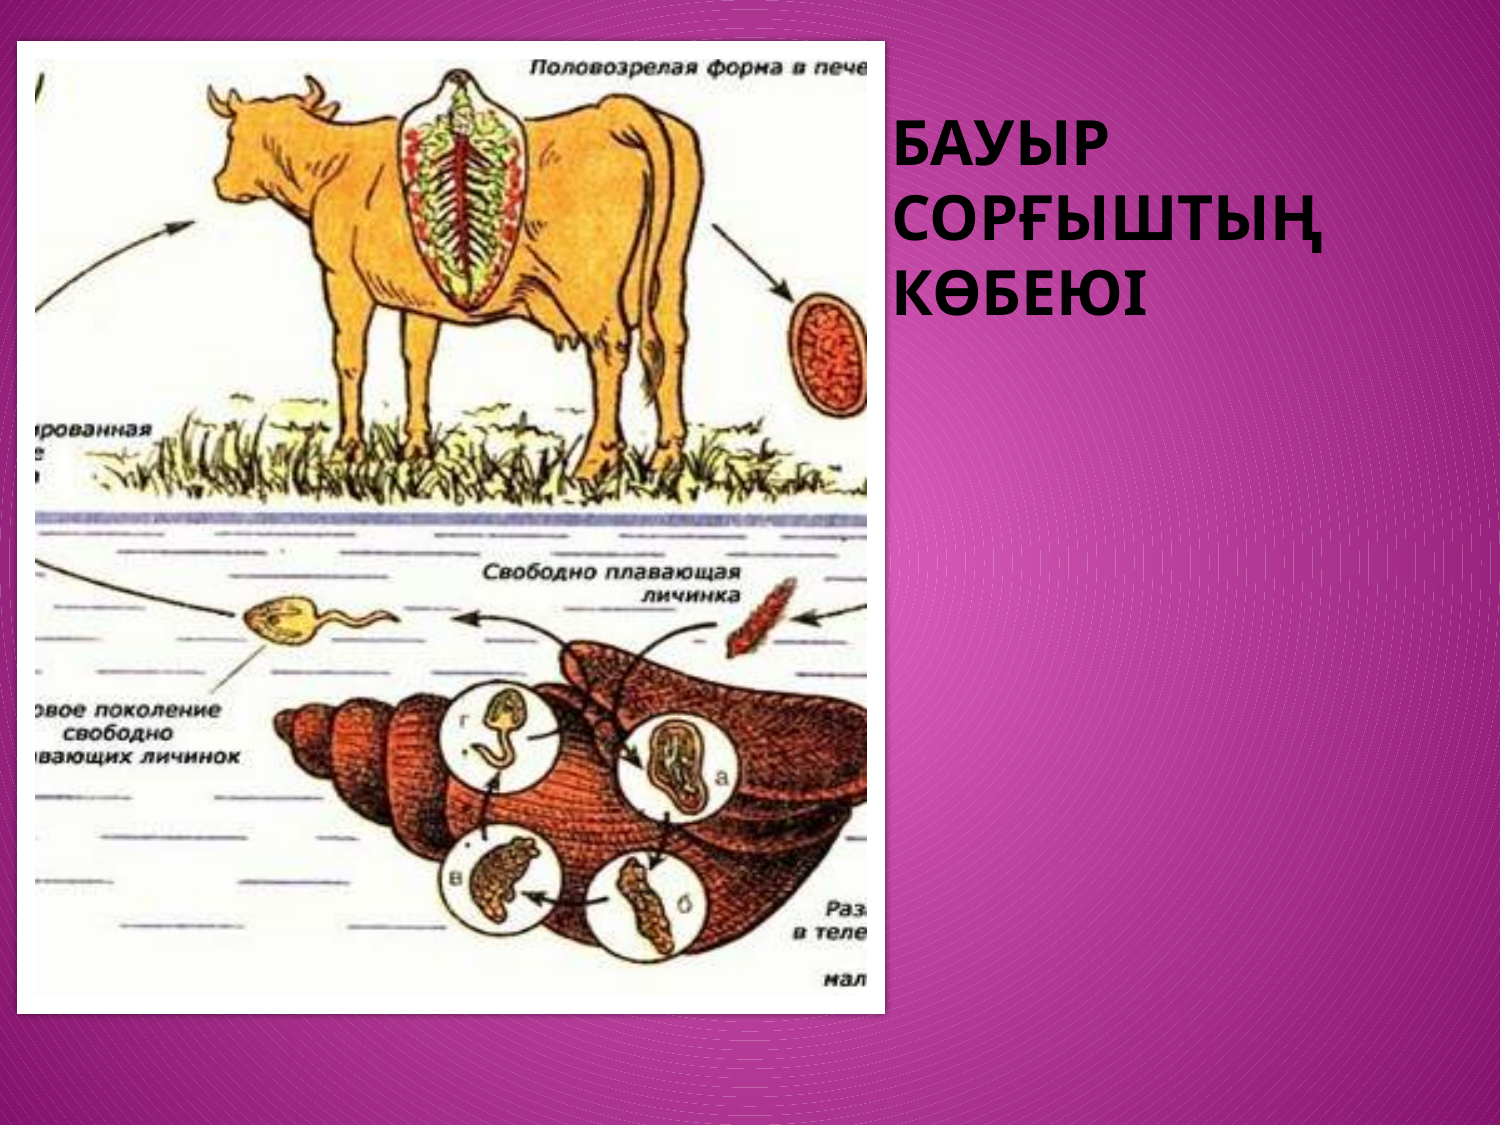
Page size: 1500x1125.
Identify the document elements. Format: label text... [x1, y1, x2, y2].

title Бауыр сорғыштың көбеюі [891, 46, 1447, 329]
picture [35, 58, 868, 997]
